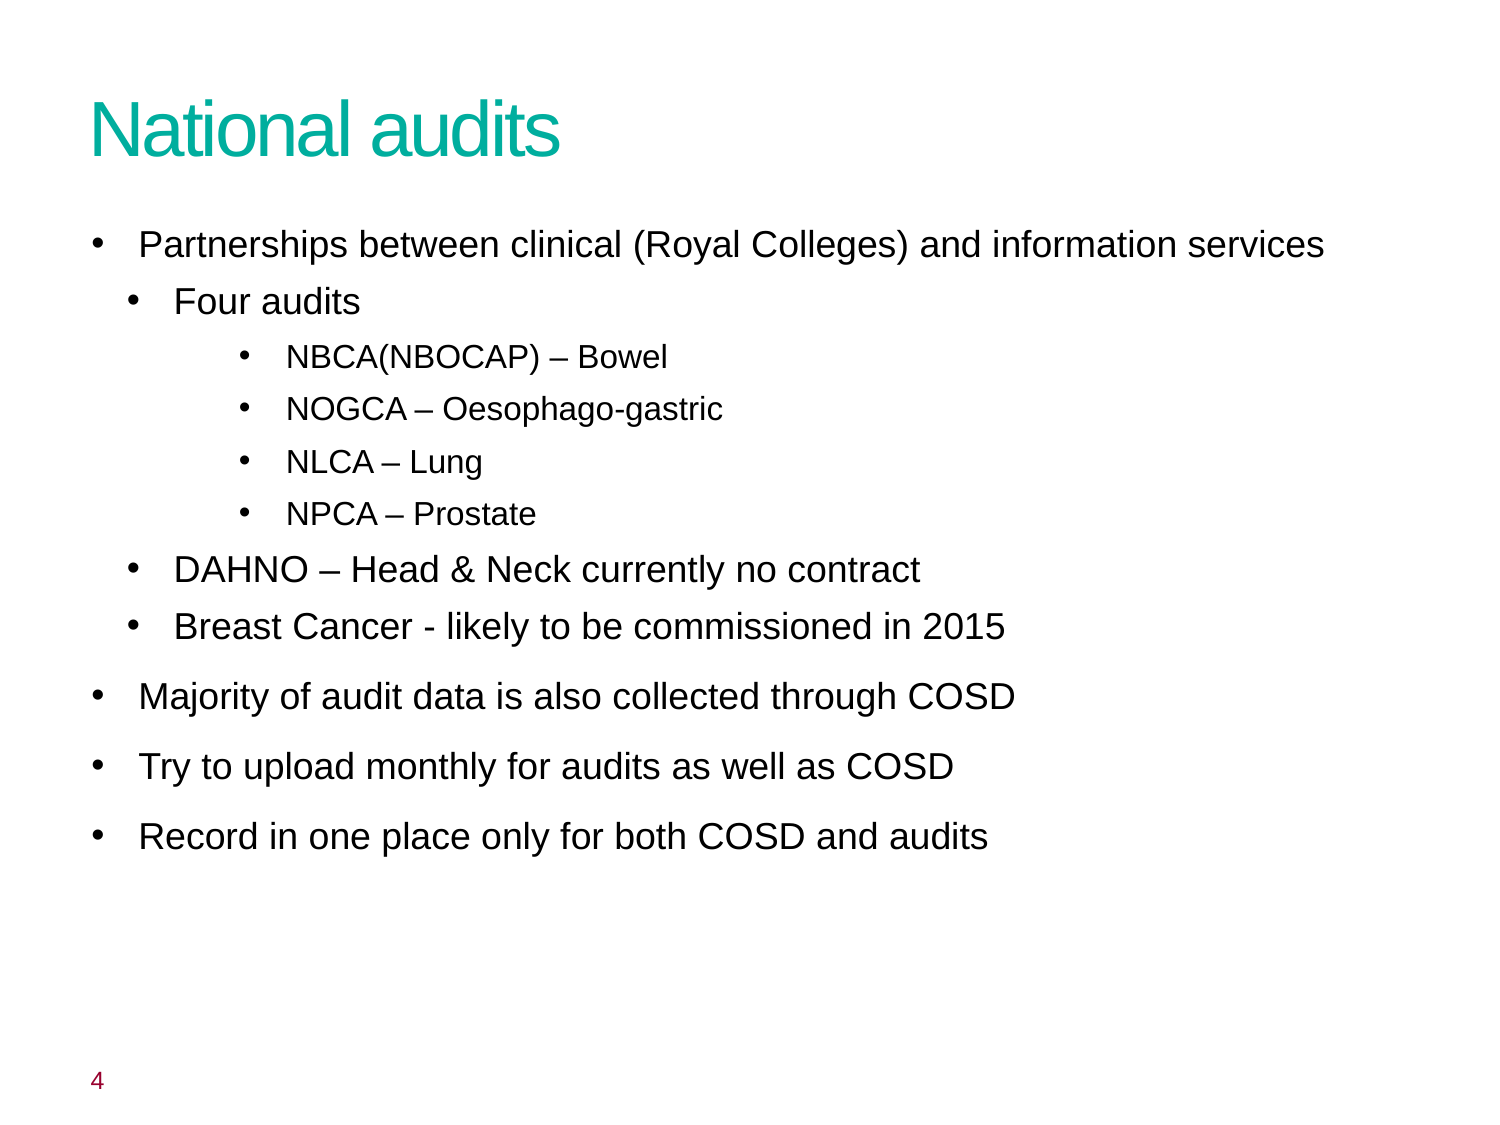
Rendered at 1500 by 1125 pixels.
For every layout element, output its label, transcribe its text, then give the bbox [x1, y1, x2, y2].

title National audits [88, 78, 1406, 173]
list Partnerships between clinical (Royal Colleges) and information services Four audits NBCA(NBOCAP) – Bowel NOGCA – Oesophago-gastric NLCA – Lung NPCA – Prostate DAHNO – Head & Neck currently no contract Breast Cancer - likely to be commissioned in 2015 Majority of audit data is also collected through COSD Try to upload monthly for audits as well as COSD Record in one place only for both COSD and audits [91, 219, 1409, 977]
slide_number 4 [76, 1034, 1489, 1125]
